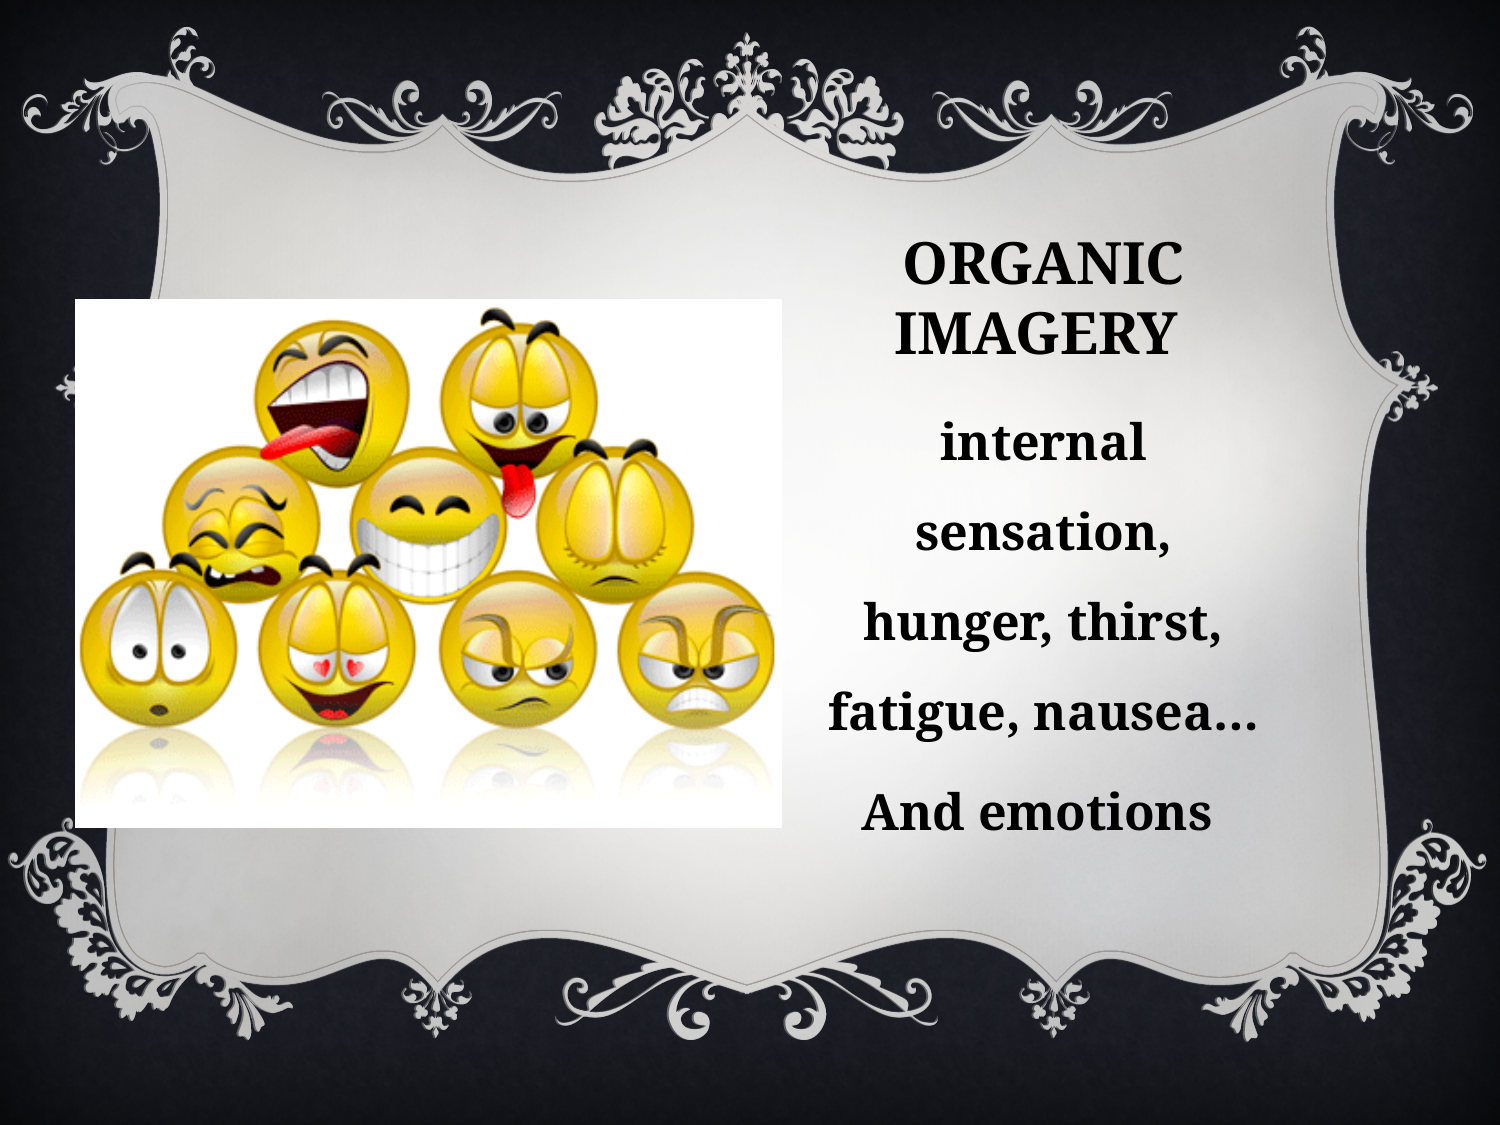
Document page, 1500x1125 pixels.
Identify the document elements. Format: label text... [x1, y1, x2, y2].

picture [0, 0, 1500, 1125]
list internal sensation, hunger, thirst, fatigue, nausea… And emotions [812, 373, 1275, 913]
title Organic imagery [812, 275, 1275, 373]
